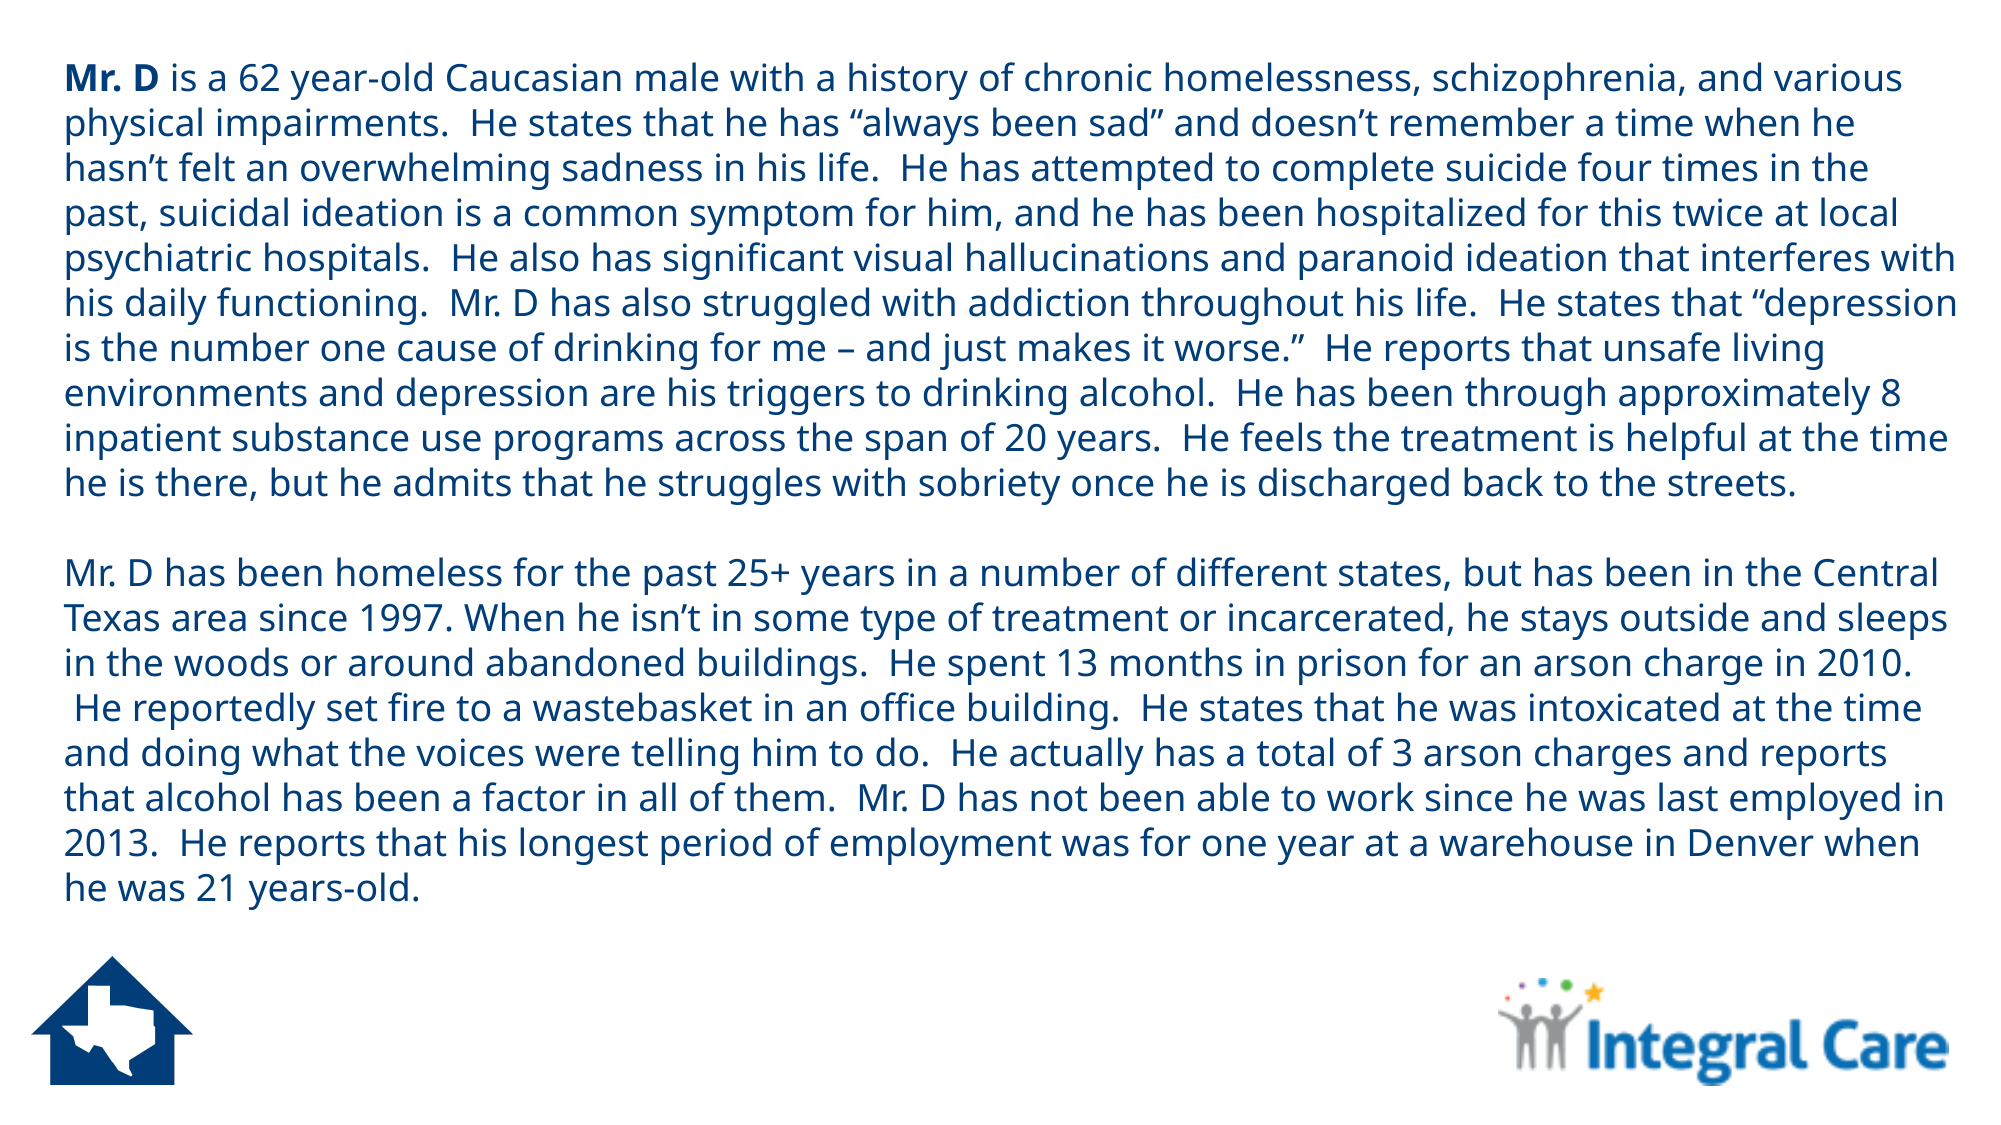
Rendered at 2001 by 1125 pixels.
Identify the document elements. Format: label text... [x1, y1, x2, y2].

picture [31, 956, 193, 1085]
picture [1498, 1007, 1949, 1086]
text_box Mr. D is a 62 year-old Caucasian male with a history of chronic homelessness, schizophrenia, and various physical impairments. He states that he has “always been sad” and doesn’t remember a time when he hasn’t felt an overwhelming sadness in his life. He has attempted to complete suicide four times in the past, suicidal ideation is a common symptom for him, and he has been hospitalized for this twice at local psychiatric hospitals. He also has significant visual hallucinations and paranoid ideation that interferes with his daily functioning. Mr. D has also struggled with addiction throughout his life. He states that “depression is the number one cause of drinking for me – and just makes it worse.” He reports that unsafe living environments and depression are his triggers to drinking alcohol. He has been through approximately 8 inpatient substance use programs across the span of 20 years. He feels the treatment is helpful at the time he is there, but he admits that he struggles with sobriety once he is discharged back to the streets. Mr. D has been homeless for the past 25+ years in a number of different states, but has been in the Central Texas area since 1997. When he isn’t in some type of treatment or incarcerated, he stays outside and sleeps in the woods or around abandoned buildings. He spent 13 months in prison for an arson charge in 2010. He reportedly set fire to a wastebasket in an office building. He states that he was intoxicated at the time and doing what the voices were telling him to do. He actually has a total of 3 arson charges and reports that alcohol has been a factor in all of them. Mr. D has not been able to work since he was last employed in 2013. He reports that his longest period of employment was for one year at a warehouse in Denver when he was 21 years-old. [48, 46, 1977, 1007]
